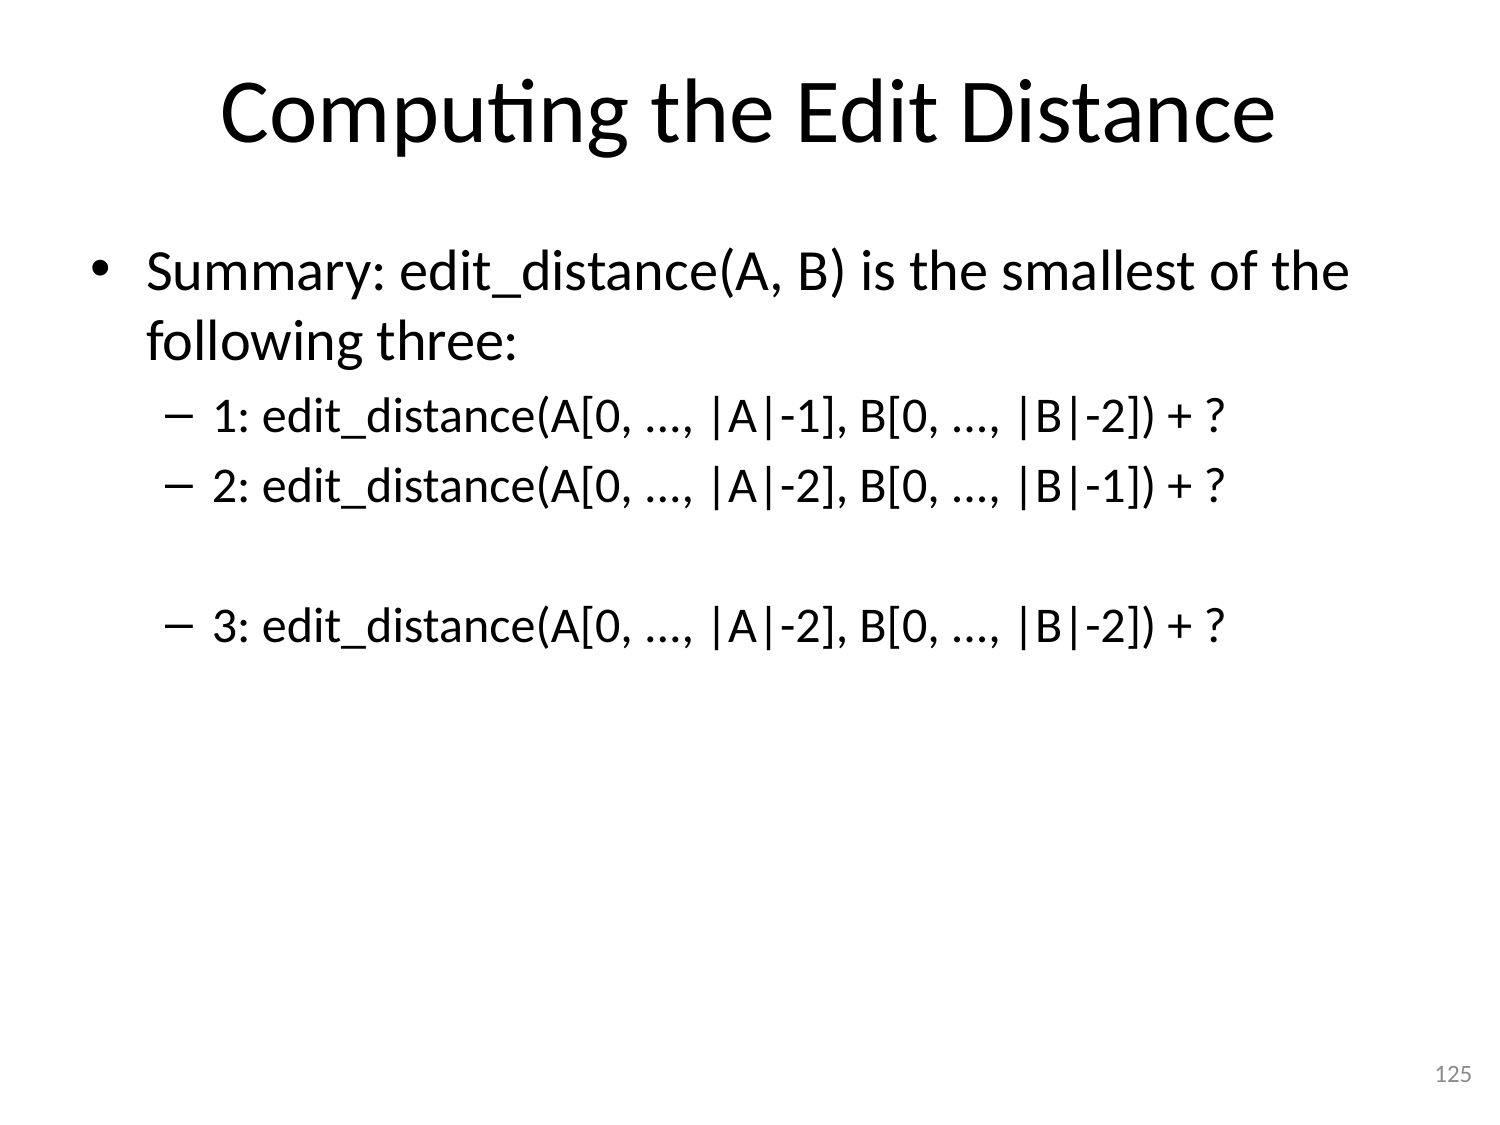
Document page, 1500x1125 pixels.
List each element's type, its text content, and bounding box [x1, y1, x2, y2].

title Computing the Edit Distance [75, 12, 1425, 200]
list Summary: edit_distance(A, B) is the smallest of the following three: 1: edit_distance(A[0, ..., |A|-1], B[0, ..., |B|-2]) + ? 2: edit_distance(A[0, ..., |A|-2], B[0, ..., |B|-1]) + ? 3: edit_distance(A[0, ..., |A|-2], B[0, ..., |B|-2]) + ? [75, 224, 1425, 1050]
slide_number 125 [1137, 1042, 1488, 1103]
